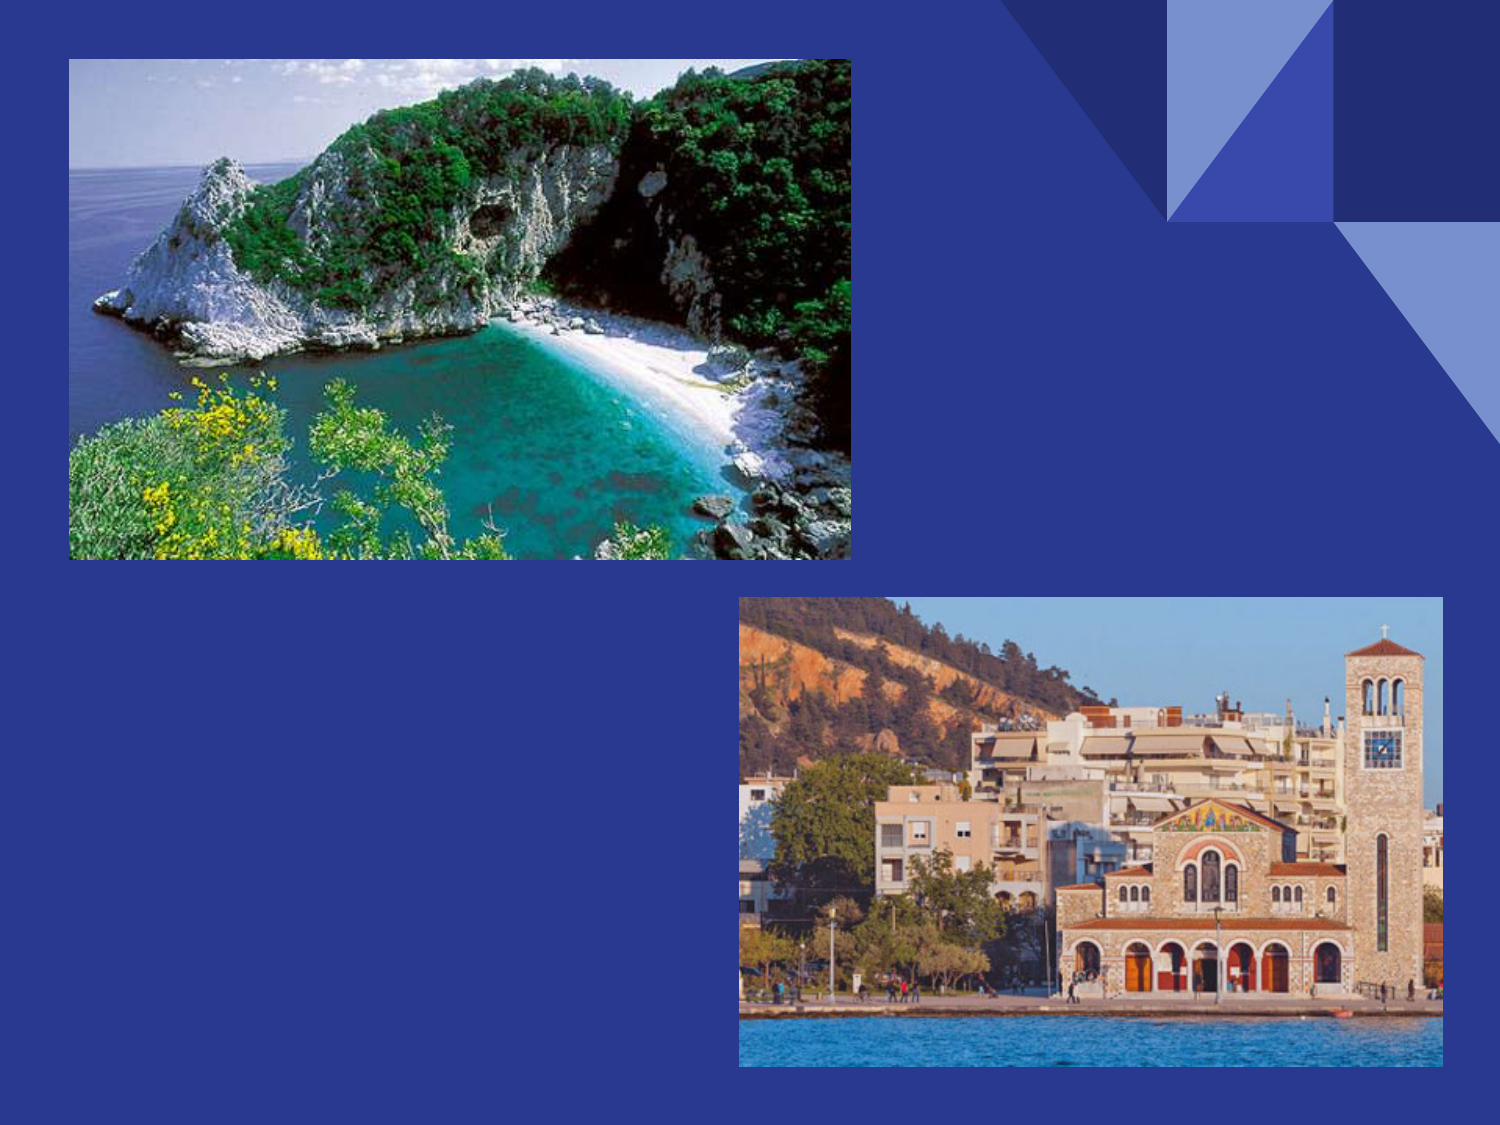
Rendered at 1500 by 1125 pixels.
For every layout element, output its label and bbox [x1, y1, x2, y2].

picture [68, 59, 851, 560]
picture [738, 597, 1443, 1067]
